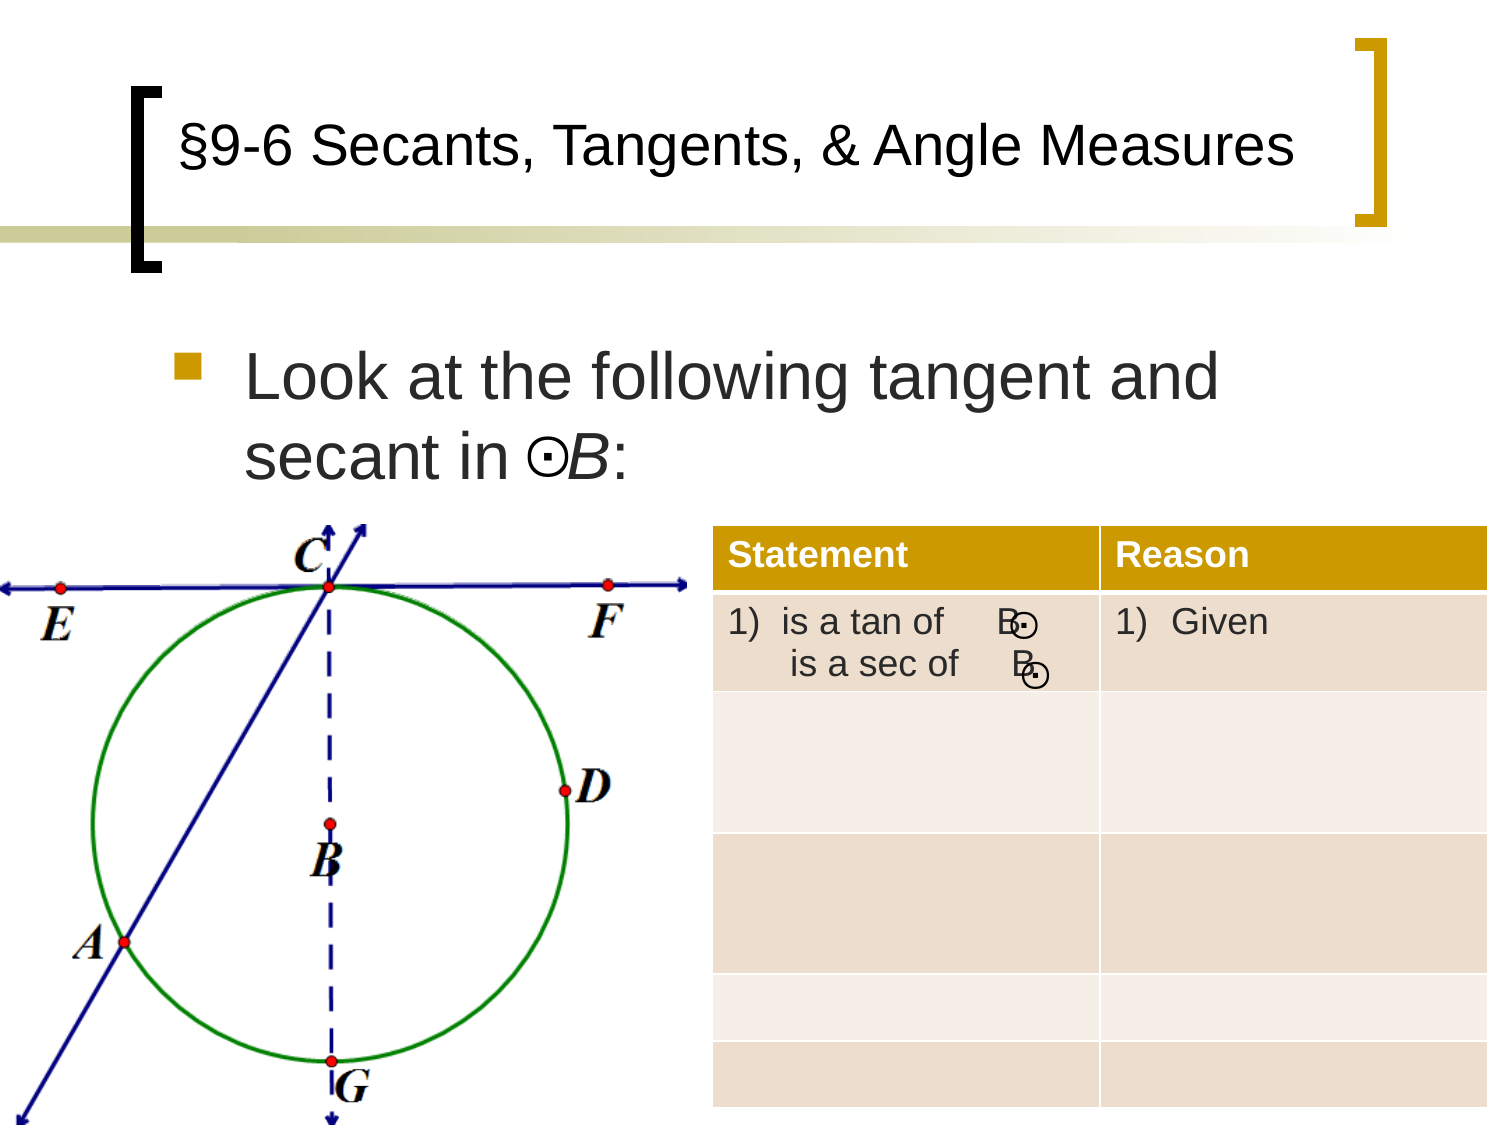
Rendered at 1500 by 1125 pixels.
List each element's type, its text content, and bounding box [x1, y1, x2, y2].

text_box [999, 599, 1052, 656]
picture [0, 524, 687, 1125]
list Look at the following tangent and secant in B: [155, 324, 1413, 502]
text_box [512, 419, 589, 502]
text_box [1011, 649, 1063, 706]
